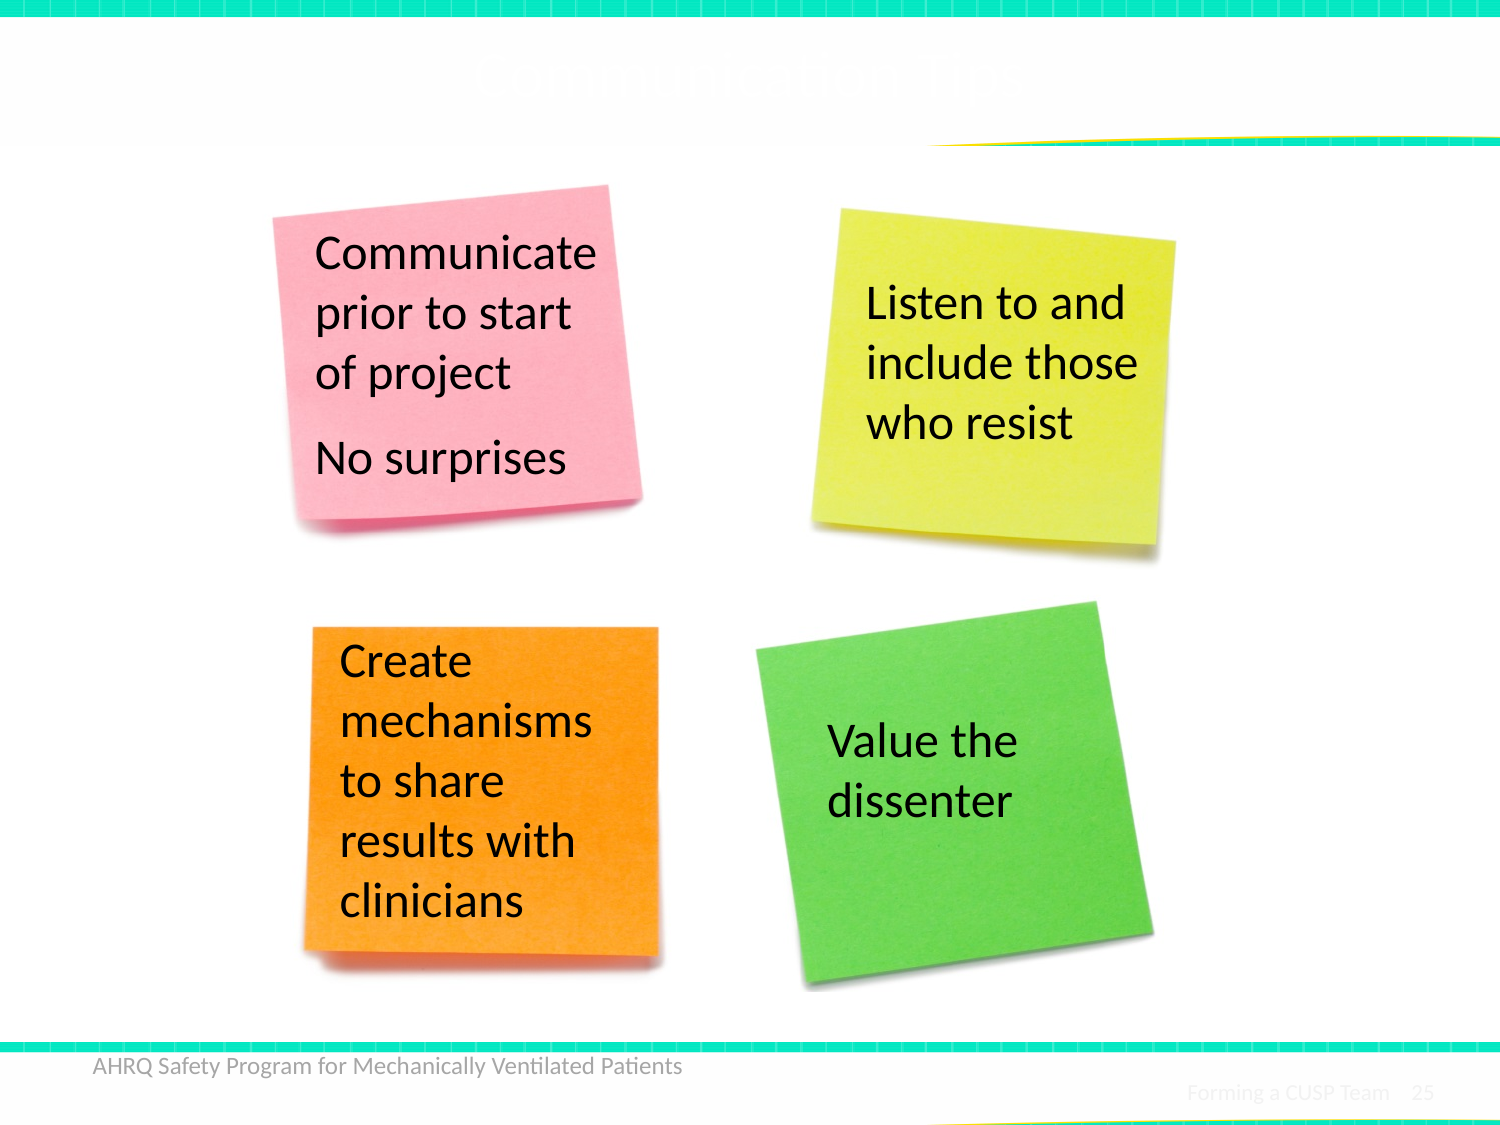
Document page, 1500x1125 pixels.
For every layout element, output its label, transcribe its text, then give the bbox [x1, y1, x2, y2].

picture [0, 1042, 1500, 1125]
picture [262, 174, 1188, 992]
picture [0, 0, 1500, 146]
title Communication Tips [75, 5, 1425, 138]
